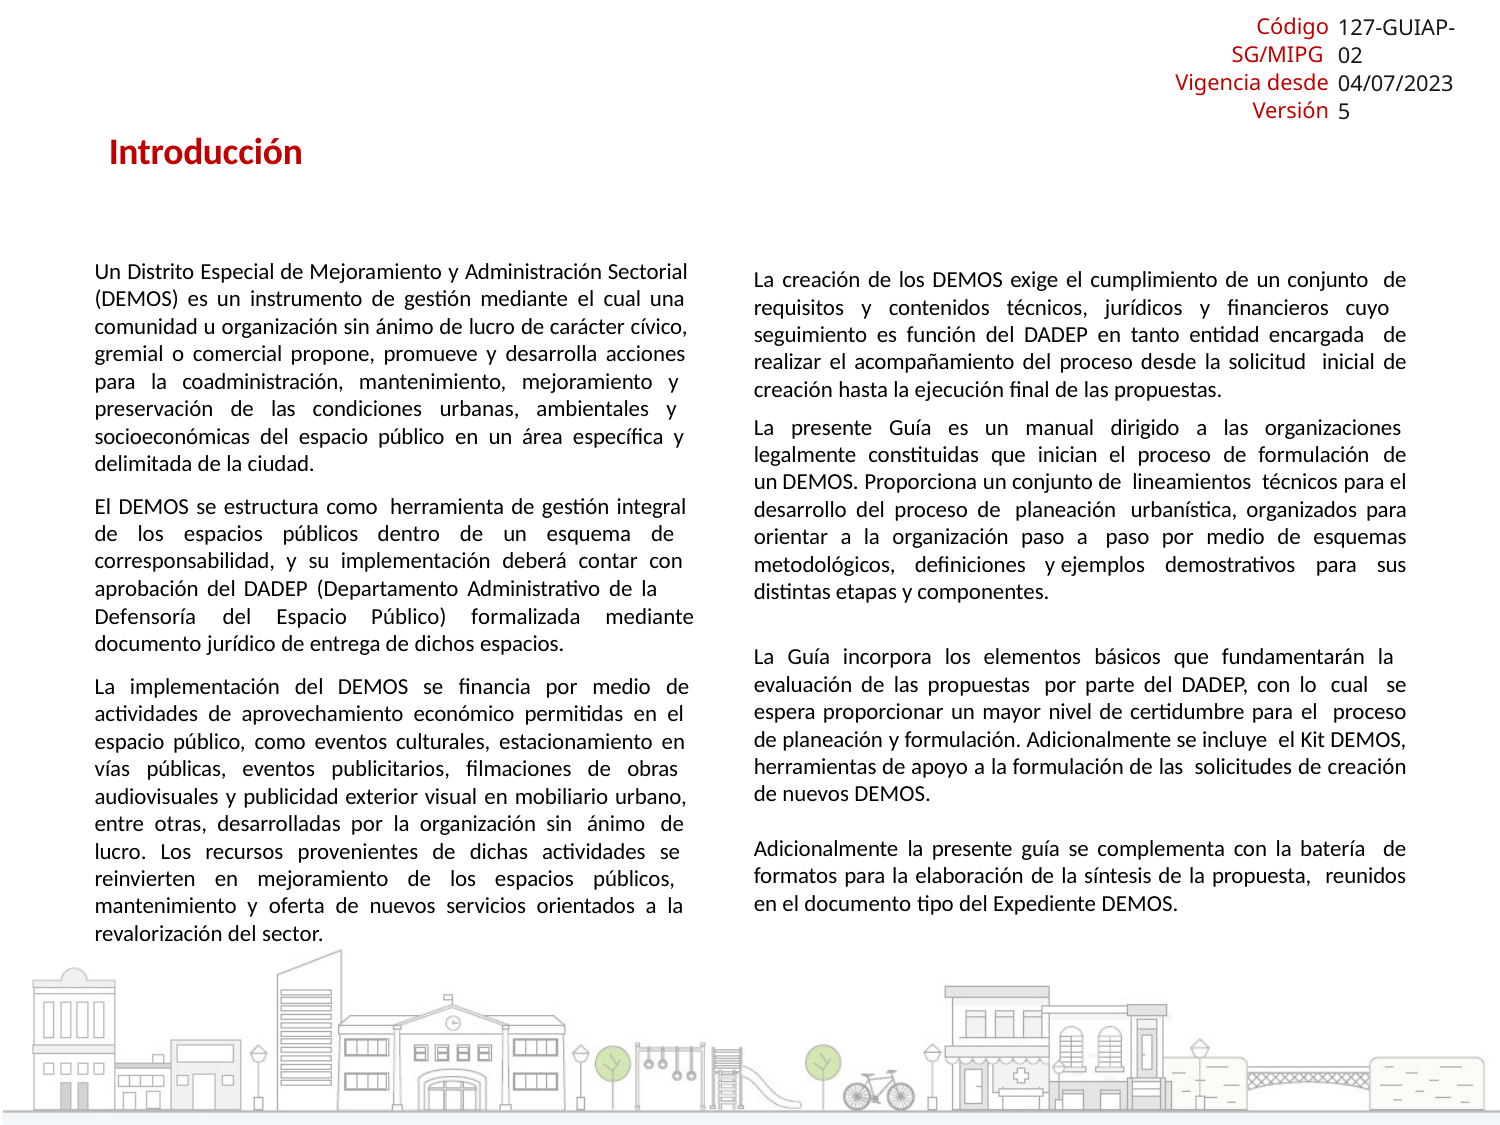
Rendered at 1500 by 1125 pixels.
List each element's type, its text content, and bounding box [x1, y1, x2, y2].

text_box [3, 948, 1500, 1125]
text_box actividades de aprovechamiento económico permitidas en el espacio público, como eventos culturales, estacionamiento en vías públicas, eventos publicitarios, filmaciones de obras audiovisuales y publicidad exterior visual en mobiliario urbano, entre otras, desarrolladas por la organización sin ánimo de lucro. Los recursos provenientes de dichas actividades se reinvierten en mejoramiento de los espacios públicos, mantenimiento y oferta de nuevos servicios orientados a la revalorización del sector. [92, 696, 695, 947]
title Introducción [106, 124, 308, 254]
list La creación de los DEMOS exige el cumplimiento de un conjunto de requisitos y contenidos técnicos, jurídicos y financieros cuyo seguimiento es función del DADEP en tanto entidad encargada de realizar el acompañamiento del proceso desde la solicitud inicial de creación hasta la ejecución final de las propuestas. La presente Guía es un manual dirigido a las organizaciones legalmente constituidas que inician el proceso de formulación de un DEMOS. Proporciona un conjunto de lineamientos técnicos para el desarrollo del proceso de planeación urbanística, organizados para orientar a la organización paso a paso por medio de esquemas metodológicos, definiciones y ejemplos demostrativos para sus distintas etapas y componentes. La Guía incorpora los elementos básicos que fundamentarán la evaluación de las propuestas por parte del DADEP, con lo cual se espera proporcionar un mayor nivel de certidumbre para el proceso de planeación y formulación. Adicionalmente se incluye el Kit DEMOS, herramientas de apoyo a la formulación de las solicitudes de creación de nuevos DEMOS. Adicionalmente la presente guía se complementa con la batería de formatos para la elaboración de la síntesis de la propuesta, reunidos en el documento tipo del Expediente DEMOS. [751, 262, 1408, 916]
text_box Un Distrito Especial de Mejoramiento y Administración Sectorial (DEMOS) es un instrumento de gestión mediante el cual una comunidad u organización sin ánimo de lucro de carácter cívico, gremial o comercial propone, promueve y desarrolla acciones para la coadministración, mantenimiento, mejoramiento y preservación de las condiciones urbanas, ambientales y socioeconómicas del espacio público en un área específica y delimitada de la ciudad. El DEMOS se estructura como herramienta de gestión integral de los espacios públicos dentro de un esquema de corresponsabilidad, y su implementación deberá contar con aprobación del DADEP (Departamento Administrativo de la [92, 254, 695, 599]
text_box Defensoría del Espacio Público) formalizada mediante [92, 599, 695, 611]
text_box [1159, 3, 1486, 134]
text_box documento jurídico de entrega de dichos espacios. La implementación del DEMOS se financia por medio de [92, 611, 695, 696]
